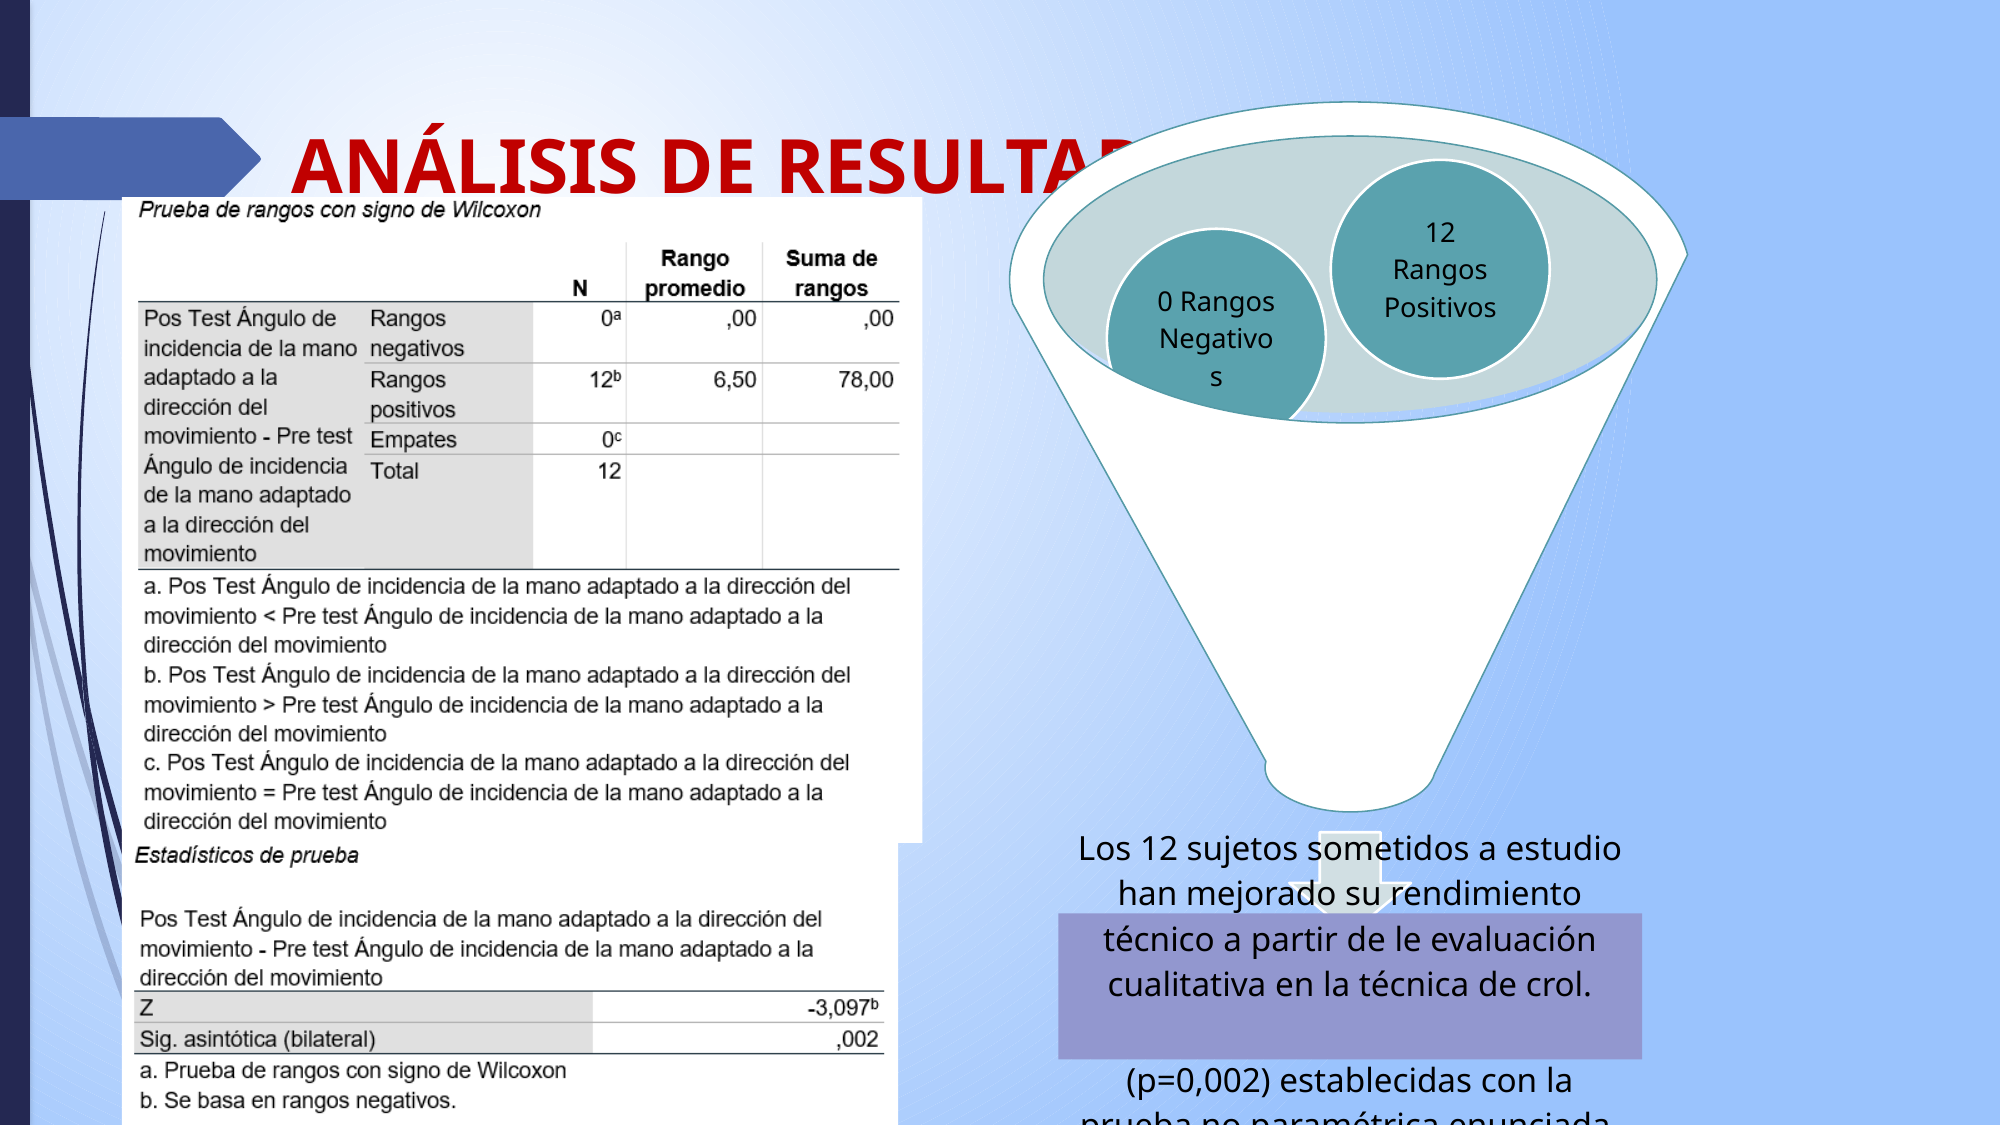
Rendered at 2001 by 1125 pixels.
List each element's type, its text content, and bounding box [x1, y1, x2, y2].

text_box ANÁLISIS DE RESULTADOS [276, 110, 1004, 217]
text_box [1009, 73, 1984, 1089]
picture [121, 197, 923, 1125]
